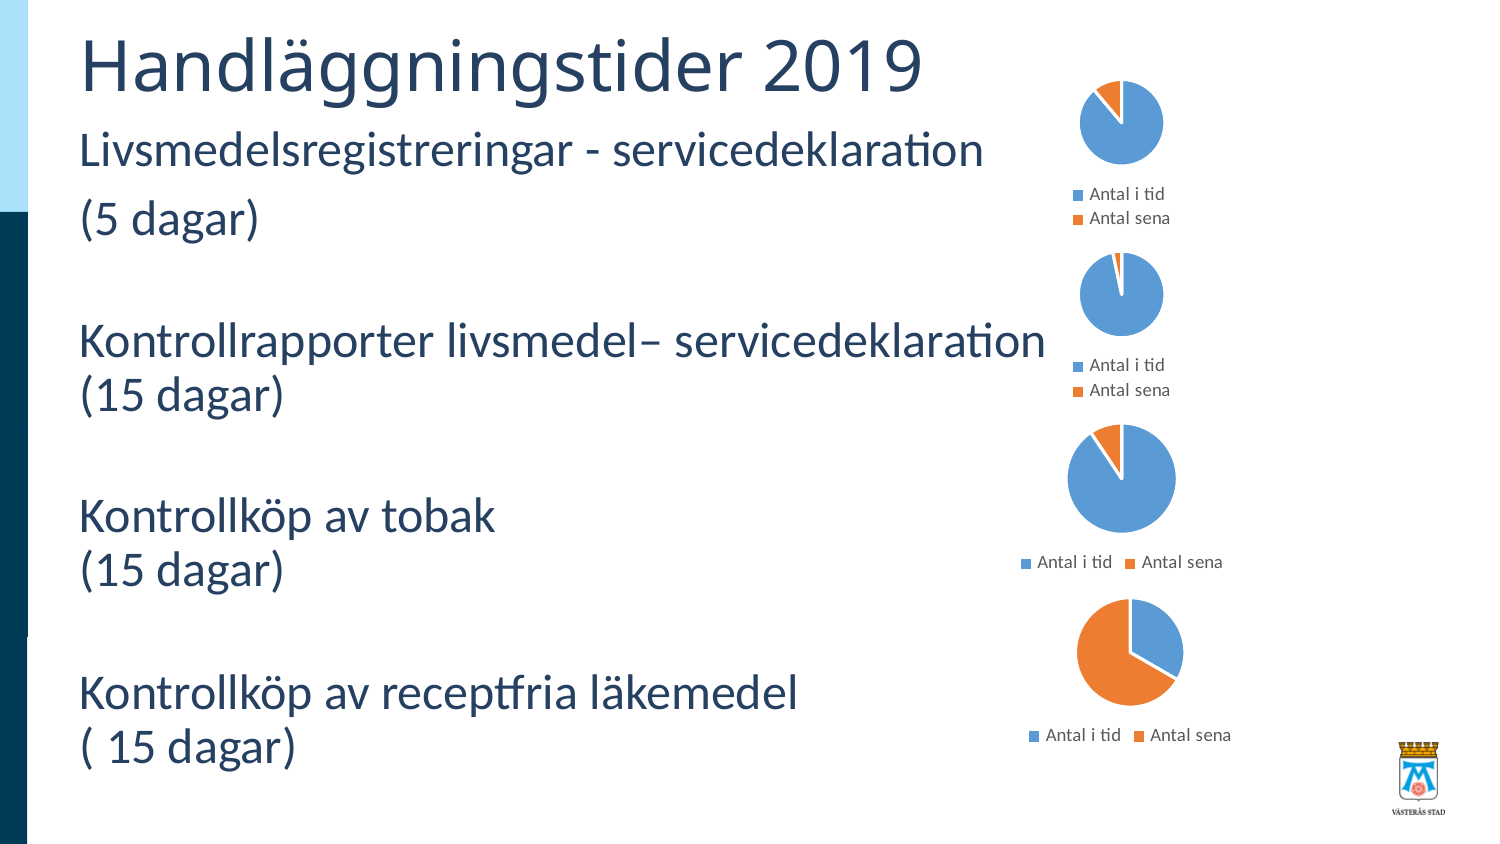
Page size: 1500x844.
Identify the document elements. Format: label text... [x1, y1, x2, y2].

title Handläggningstider 2019 [79, 30, 1450, 132]
chart [980, 419, 1263, 580]
chart [1007, 76, 1236, 236]
list Livsmedelsregistreringar - servicedeklaration (5 dagar) Kontrollrapporter livsmedel– servicedeklaration (15 dagar) Kontrollköp av tobak (15 dagar) Kontrollköp av receptfria läkemedel ( 15 dagar) [79, 123, 1370, 684]
chart [1006, 247, 1237, 408]
picture [0, 0, 28, 211]
chart [1006, 594, 1254, 752]
picture [1392, 742, 1445, 815]
